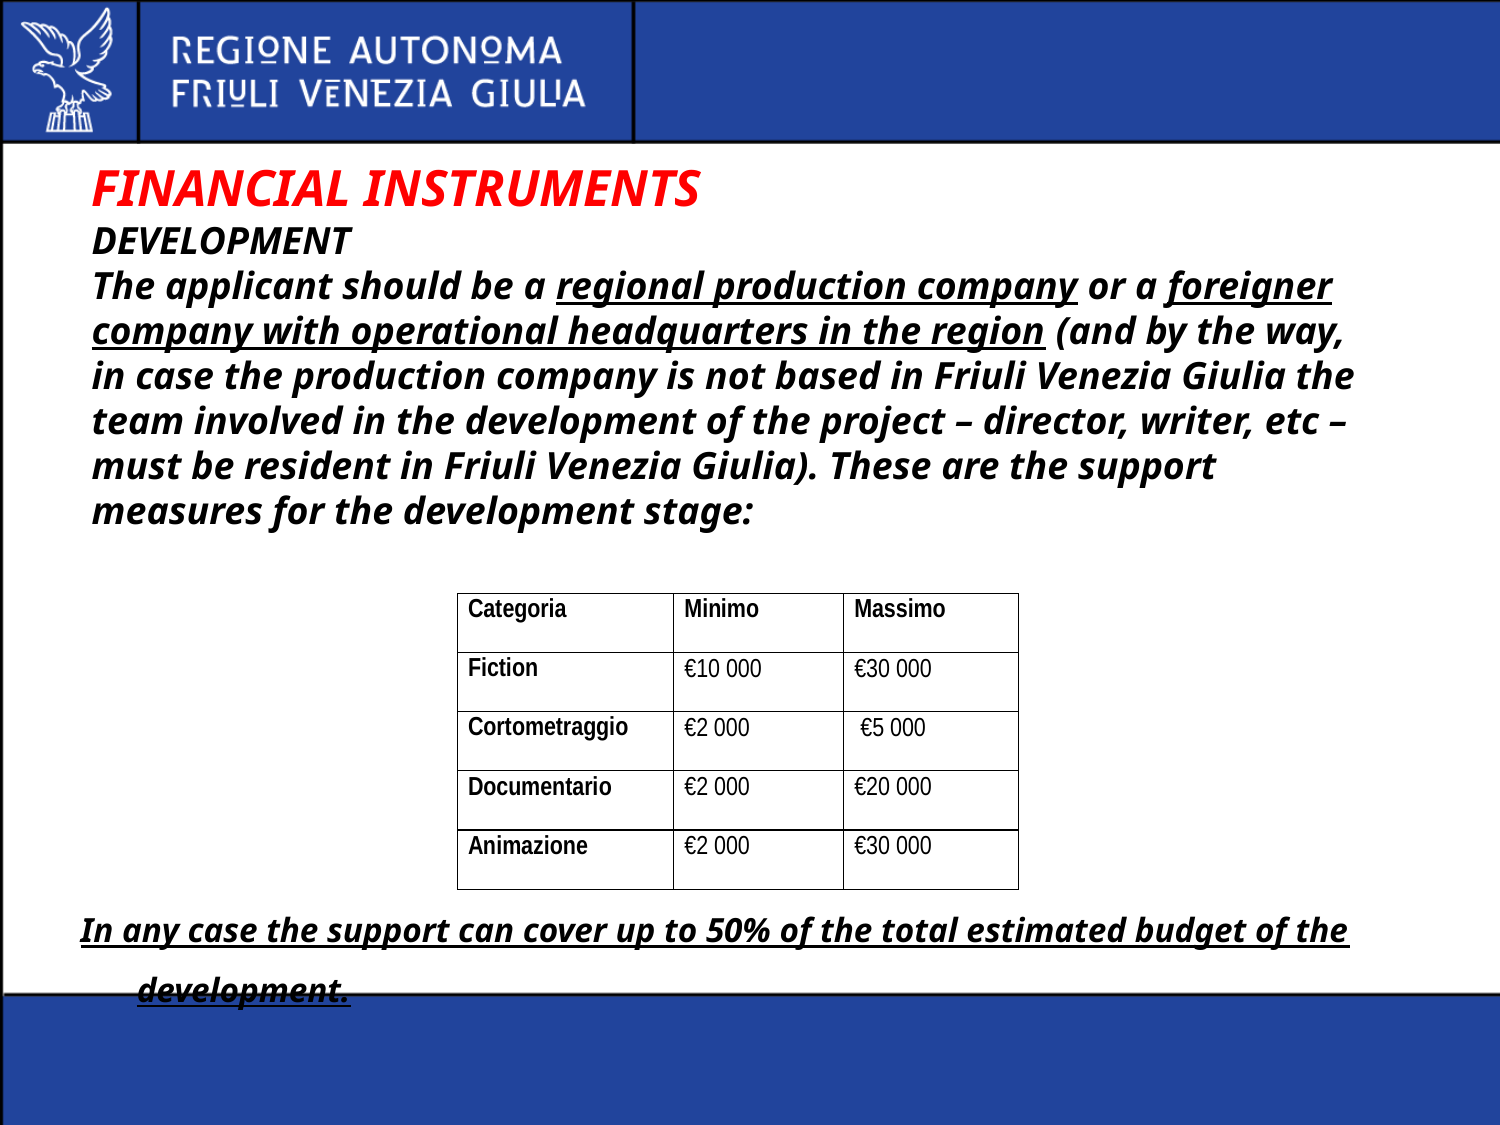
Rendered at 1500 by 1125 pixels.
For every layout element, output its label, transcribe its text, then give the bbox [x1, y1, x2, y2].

picture [0, 0, 1500, 1125]
title FINANCIAL INSTRUMENTS DEVELOPMENT The applicant should be a regional production company or a foreigner company with operational headquarters in the region (and by the way, in case the production company is not based in Friuli Venezia Giulia the team involved in the development of the project – director, writer, etc – must be resident in Friuli Venezia Giulia). These are the support measures for the development stage: [76, 172, 1399, 291]
list In any case the support can cover up to 50% of the total estimated budget of the development. [65, 302, 1388, 878]
